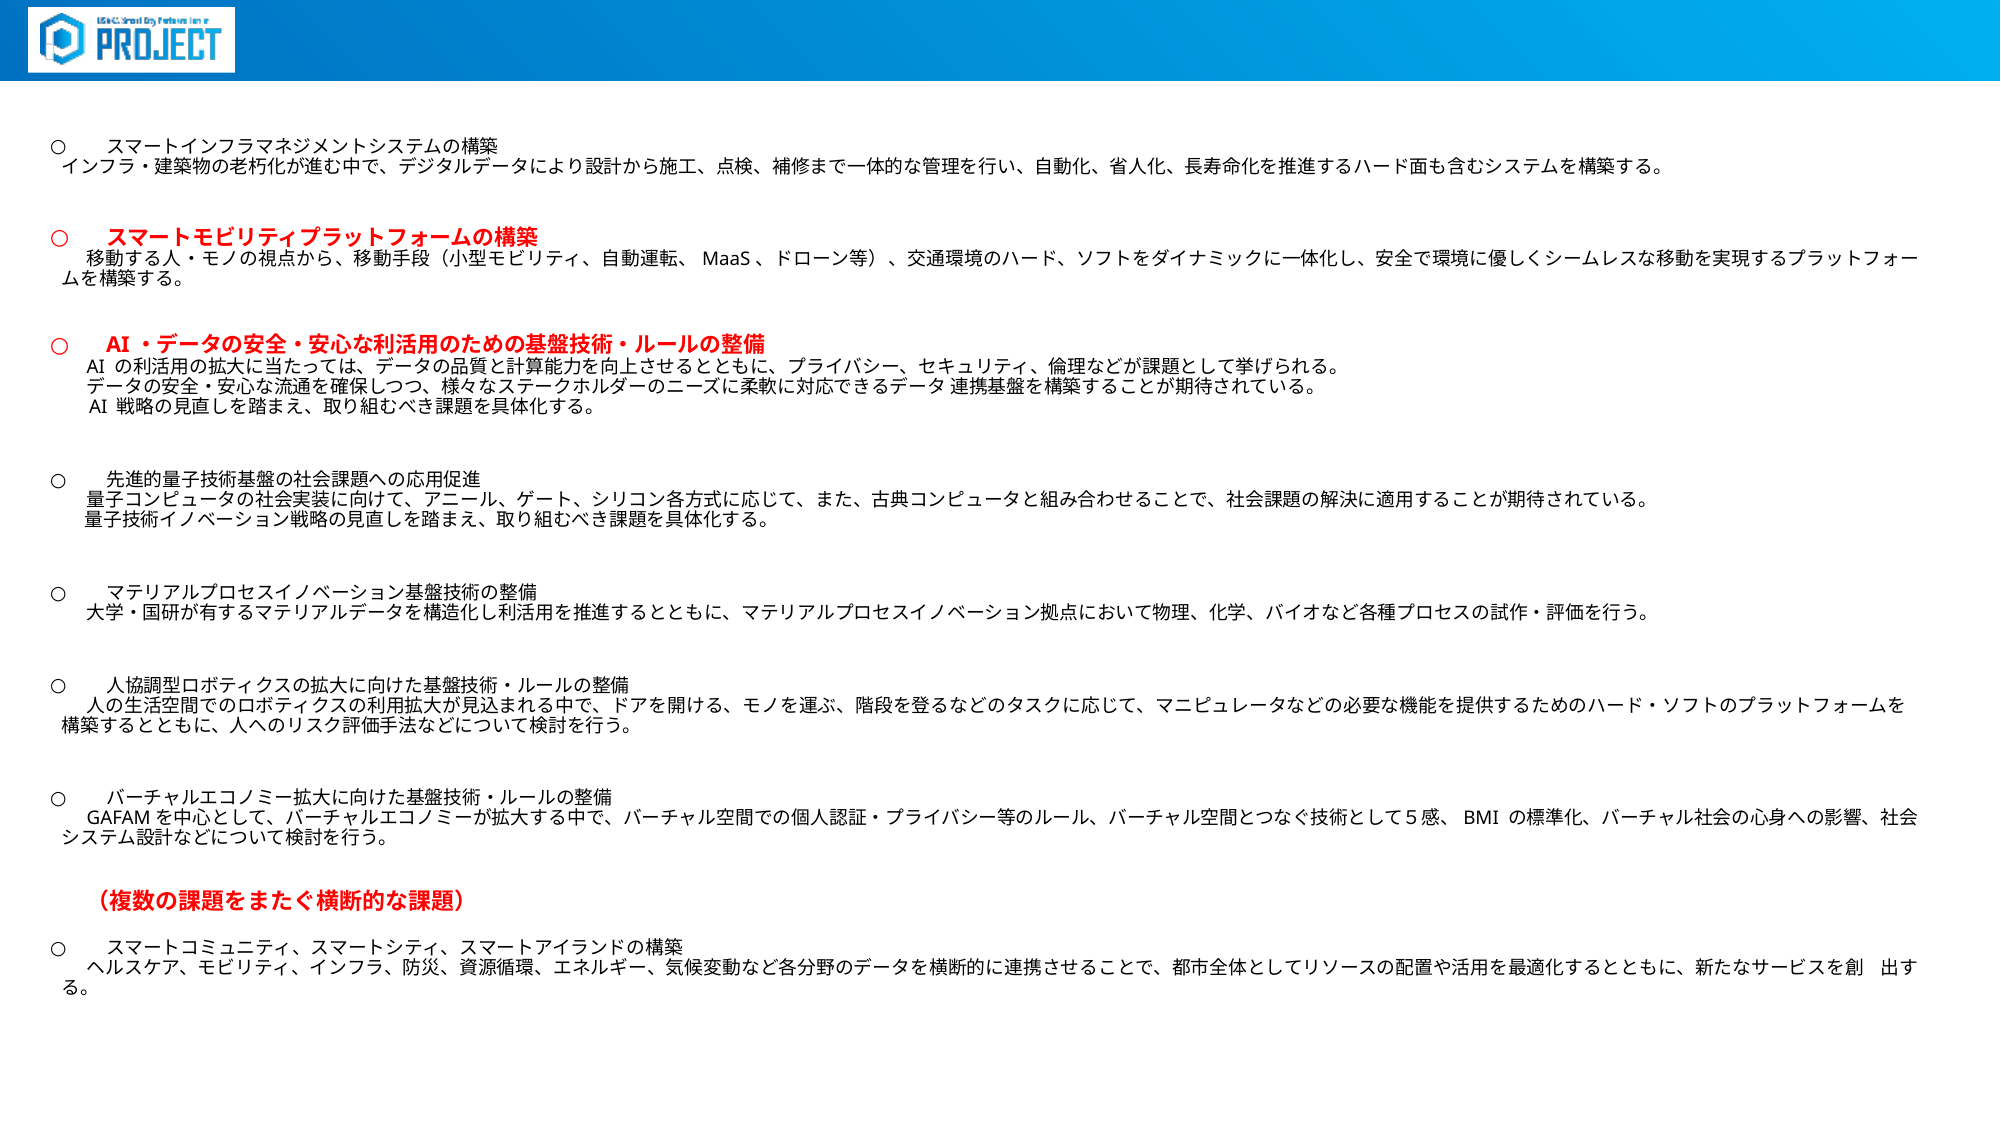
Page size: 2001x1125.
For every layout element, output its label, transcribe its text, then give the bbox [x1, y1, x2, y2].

picture [40, 13, 223, 71]
text_box スマートインフラマネジメントシステムの構築 インフラ・建築物の老朽化が進む中で、デジタルデータにより設計から施工、点検、補修まで一体的な管理を行い、自動化、省人化、長寿命化を推進するハード面も含むシステムを構築する。 スマートモビリティプラットフォームの構築 移動する人・モノの視点から、移動手段（小型モビリティ、自動運転、MaaS、ドローン等）、交通環境のハード、ソフトをダイナミックに一体化し、安全で環境に優しくシームレスな移動を実現するプラットフォームを構築する。 AI・データの安全・安心な利活用のための基盤技術・ルールの整備 AI の利活用の拡大に当たっては、データの品質と計算能力を向上させるとともに、プライバシー、セキュリティ、倫理などが課題として挙げられる。 データの安全・安心な流通を確保しつつ、様々なステークホルダーのニーズに柔軟に対応できるデータ 連携基盤を構築することが期待されている。 AI 戦略の見直しを踏まえ、取り組むべき課題を具体化する。 先進的量子技術基盤の社会課題への応用促進 量子コンピュータの社会実装に向けて、アニール、ゲート、シリコン各方式に応じて、また、古典コンピュータと組み合わせることで、社会課題の解決に適用することが期待されている。 量子技術イノベーション戦略の見直しを踏まえ、取り組むべき課題を具体化する。 マテリアルプロセスイノベーション基盤技術の整備 大学・国研が有するマテリアルデータを構造化し利活用を推進するとともに、マテリアルプロセスイノベーション拠点において物理、化学、バイオなど各種プロセスの試作・評価を行う。 人協調型ロボティクスの拡大に向けた基盤技術・ルールの整備 人の生活空間でのロボティクスの利用拡大が見込まれる中で、ドアを開ける、モノを運ぶ、階段を登るなどのタスクに応じて、マニピュレータなどの必要な機能を提供するためのハード・ソフトのプラットフォームを 構築するとともに、人へのリスク評価手法などについて検討を行う。 バーチャルエコノミー拡大に向けた基盤技術・ルールの整備 GAFAMを中心として、バーチャルエコノミーが拡大する中で、バーチャル空間での個人認証・プライバシー等のルール、バーチャル空間とつなぐ技術として５感、BMI の標準化、バーチャル社会の心身への影響、社会システム設計などについて検討を行う。 （複数の課題をまたぐ横断的な課題） スマートコミュニティ、スマートシティ、スマートアイランドの構築 ヘルスケア、モビリティ、インフラ、防災、資源循環、エネルギー、気候変動など各分野のデータを横断的に連携させることで、都市全体としてリソースの配置や活用を最適化するとともに、新たなサービスを創 出する。 [35, 100, 1945, 1007]
